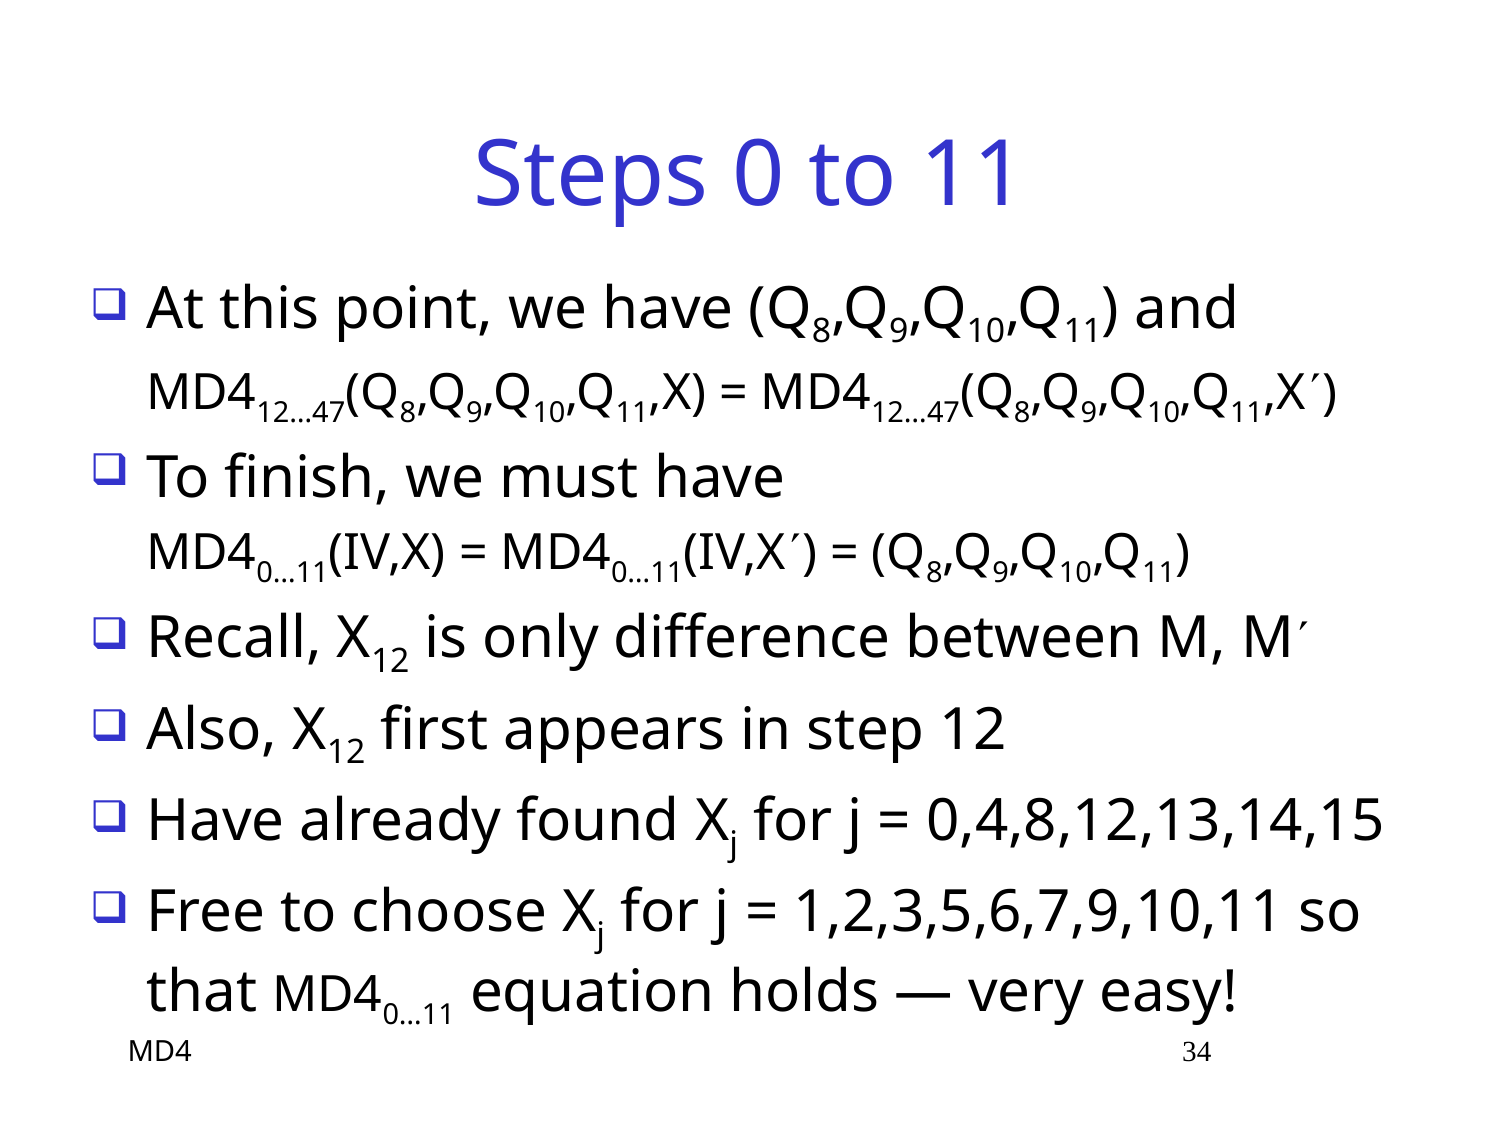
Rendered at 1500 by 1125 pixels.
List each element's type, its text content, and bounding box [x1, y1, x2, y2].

title Steps 0 to 11 [112, 75, 1388, 262]
footer MD4 34 [112, 1024, 1401, 1101]
list At this point, we have (Q8,Q9,Q10,Q11) and MD412…47(Q8,Q9,Q10,Q11,X) = MD412…47(Q8,Q9,Q10,Q11,X) To finish, we must have MD40…11(IV,X) = MD40…11(IV,X) = (Q8,Q9,Q10,Q11) Recall, X12 is only difference between M, M Also, X12 first appears in step 12 Have already found Xj for j = 0,4,8,12,13,14,15 Free to choose Xj for j = 1,2,3,5,6,7,9,10,11 so that MD40…11 equation holds — very easy! [75, 262, 1438, 1000]
